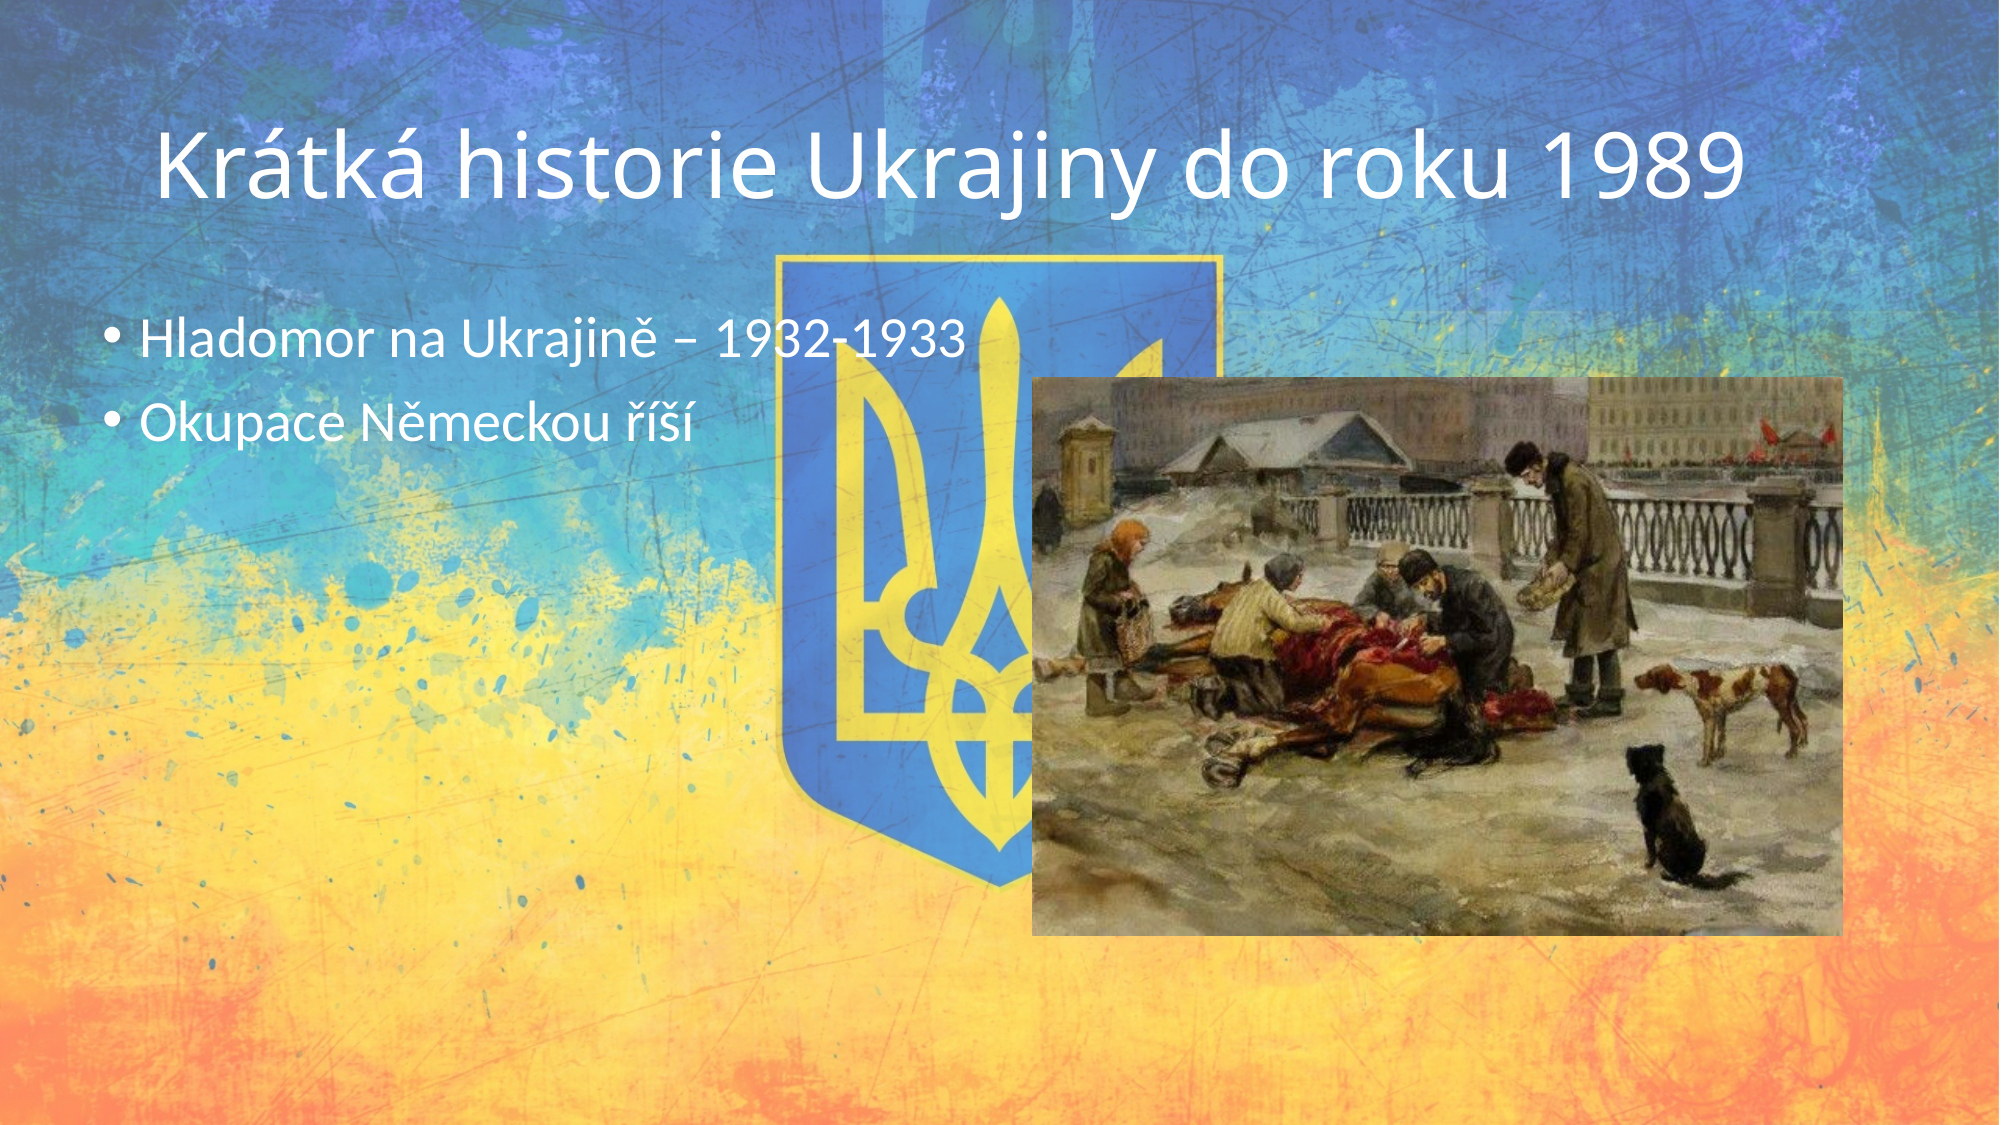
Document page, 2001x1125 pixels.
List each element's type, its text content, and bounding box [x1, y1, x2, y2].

title Krátká historie Ukrajiny do roku 1989 [137, 59, 1863, 278]
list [1031, 377, 1843, 936]
list Hladomor na Ukrajině – 1932-1933 Okupace Německou říší [87, 299, 988, 1014]
